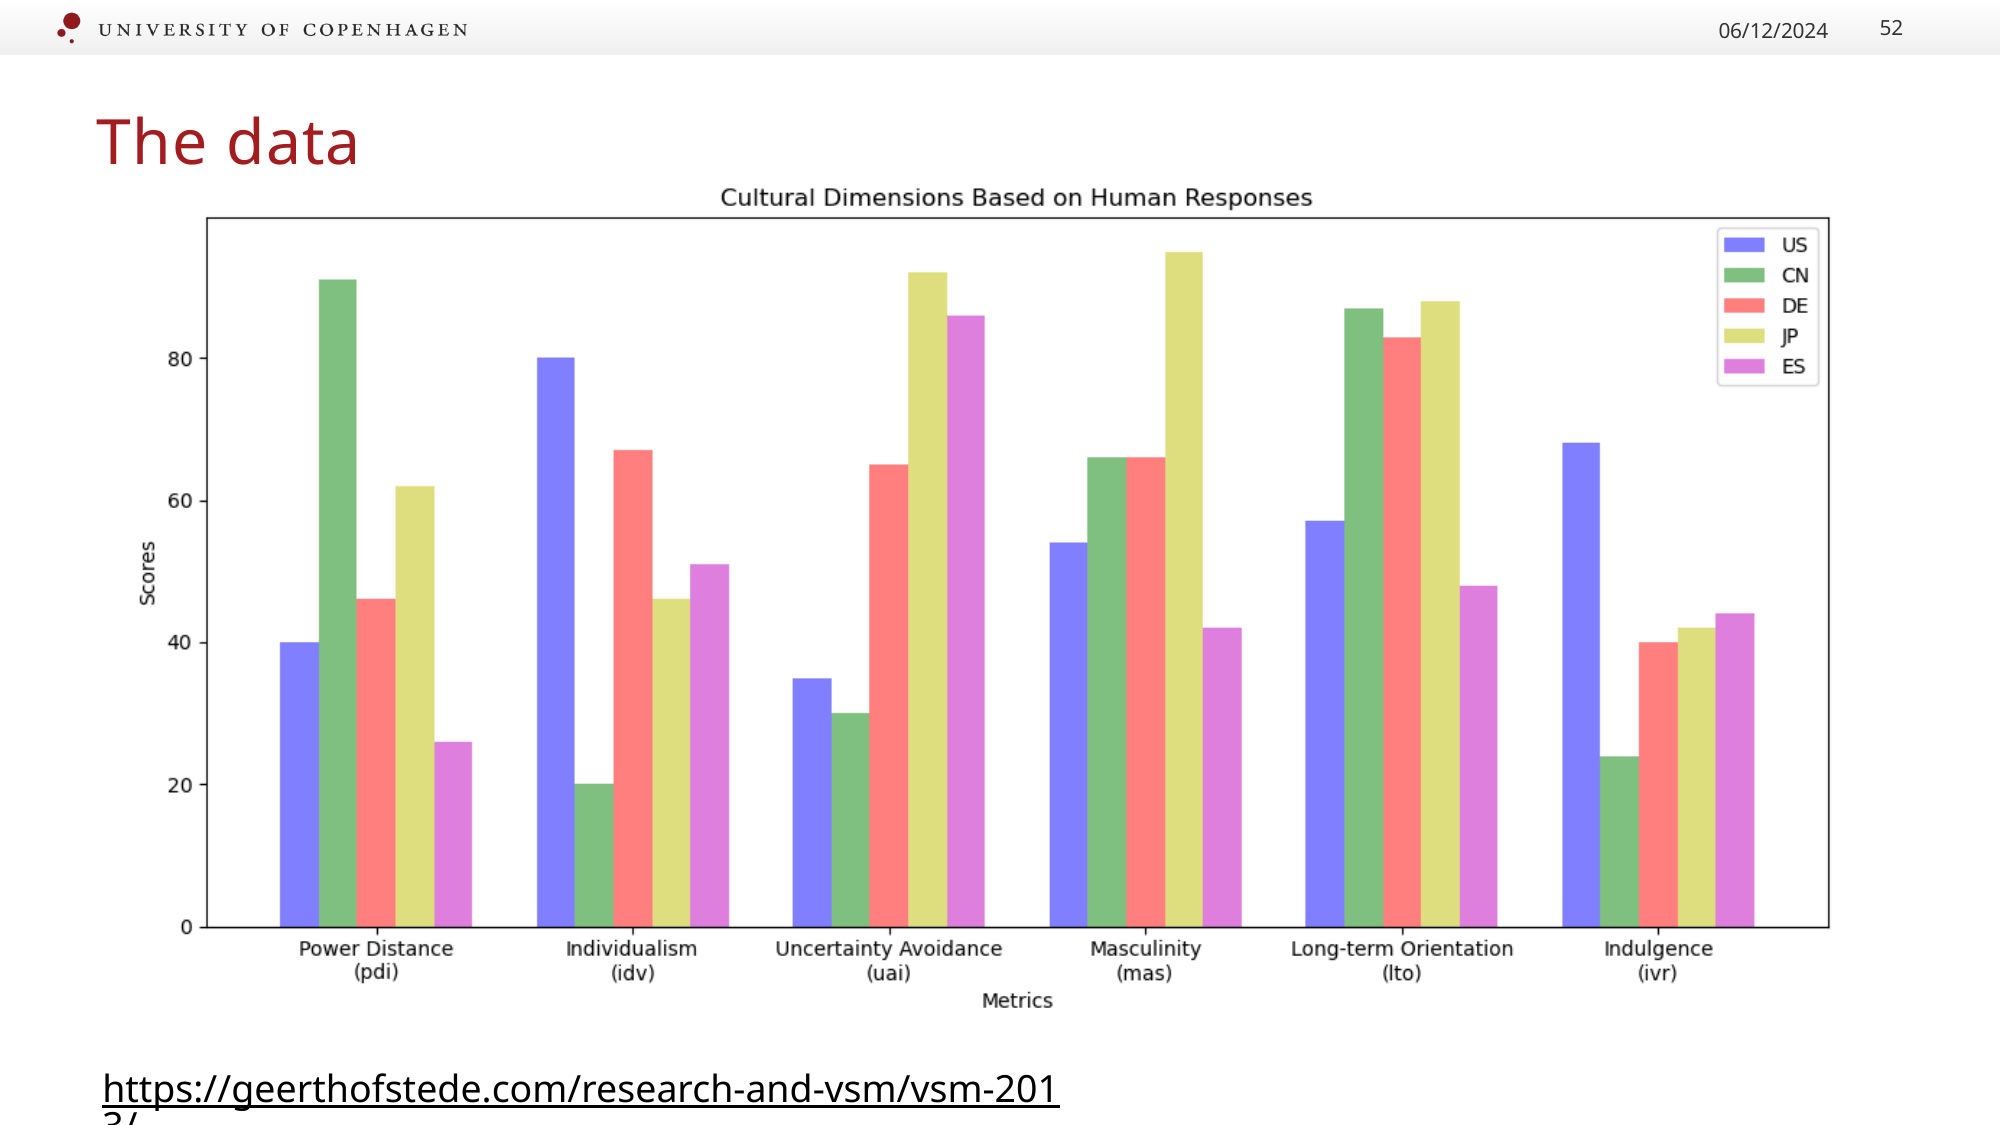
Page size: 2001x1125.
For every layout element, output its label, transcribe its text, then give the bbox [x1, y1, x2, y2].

text_box https://geerthofstede.com/research-and-vsm/vsm-2013/ [87, 1057, 1088, 1125]
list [117, 167, 1850, 1034]
picture [92, 15, 475, 42]
slide_number 52 [1840, 14, 1904, 43]
title The data [96, 101, 1904, 244]
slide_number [1694, 14, 1829, 43]
